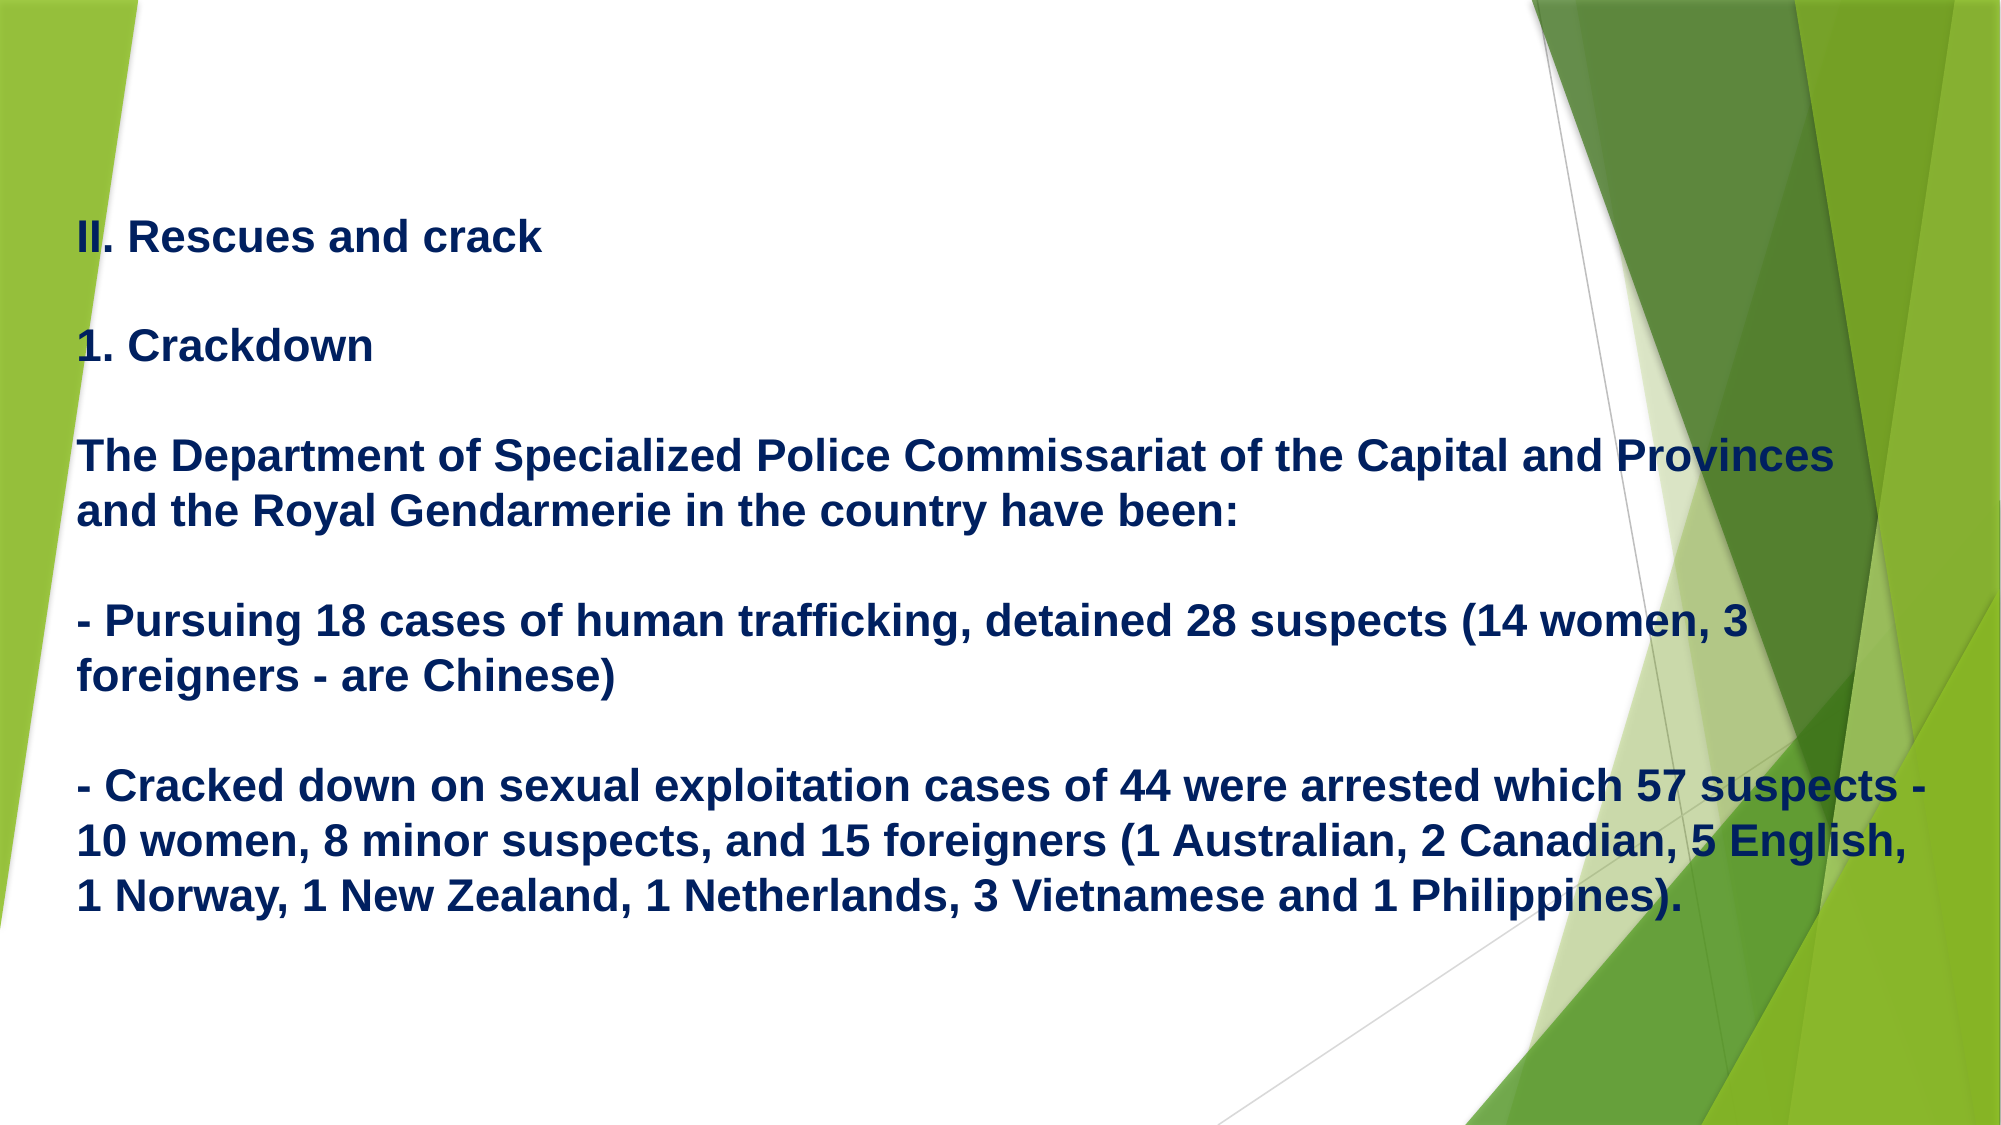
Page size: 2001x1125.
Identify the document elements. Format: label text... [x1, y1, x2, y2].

title II. Rescues and crack 1. Crackdown The Department of Specialized Police Commissariat of the Capital and Provinces and the Royal Gendarmerie in the country have been: - Pursuing 18 cases of human trafficking, detained 28 suspects (14 women, 3 foreigners - are Chinese) - Cracked down on sexual exploitation cases of 44 were arrested which 57 suspects - 10 women, 8 minor suspects, and 15 foreigners (1 Australian, 2 Canadian, 5 English, 1 Norway, 1 New Zealand, 1 Netherlands, 3 Vietnamese and 1 Philippines). [61, 40, 1944, 1087]
